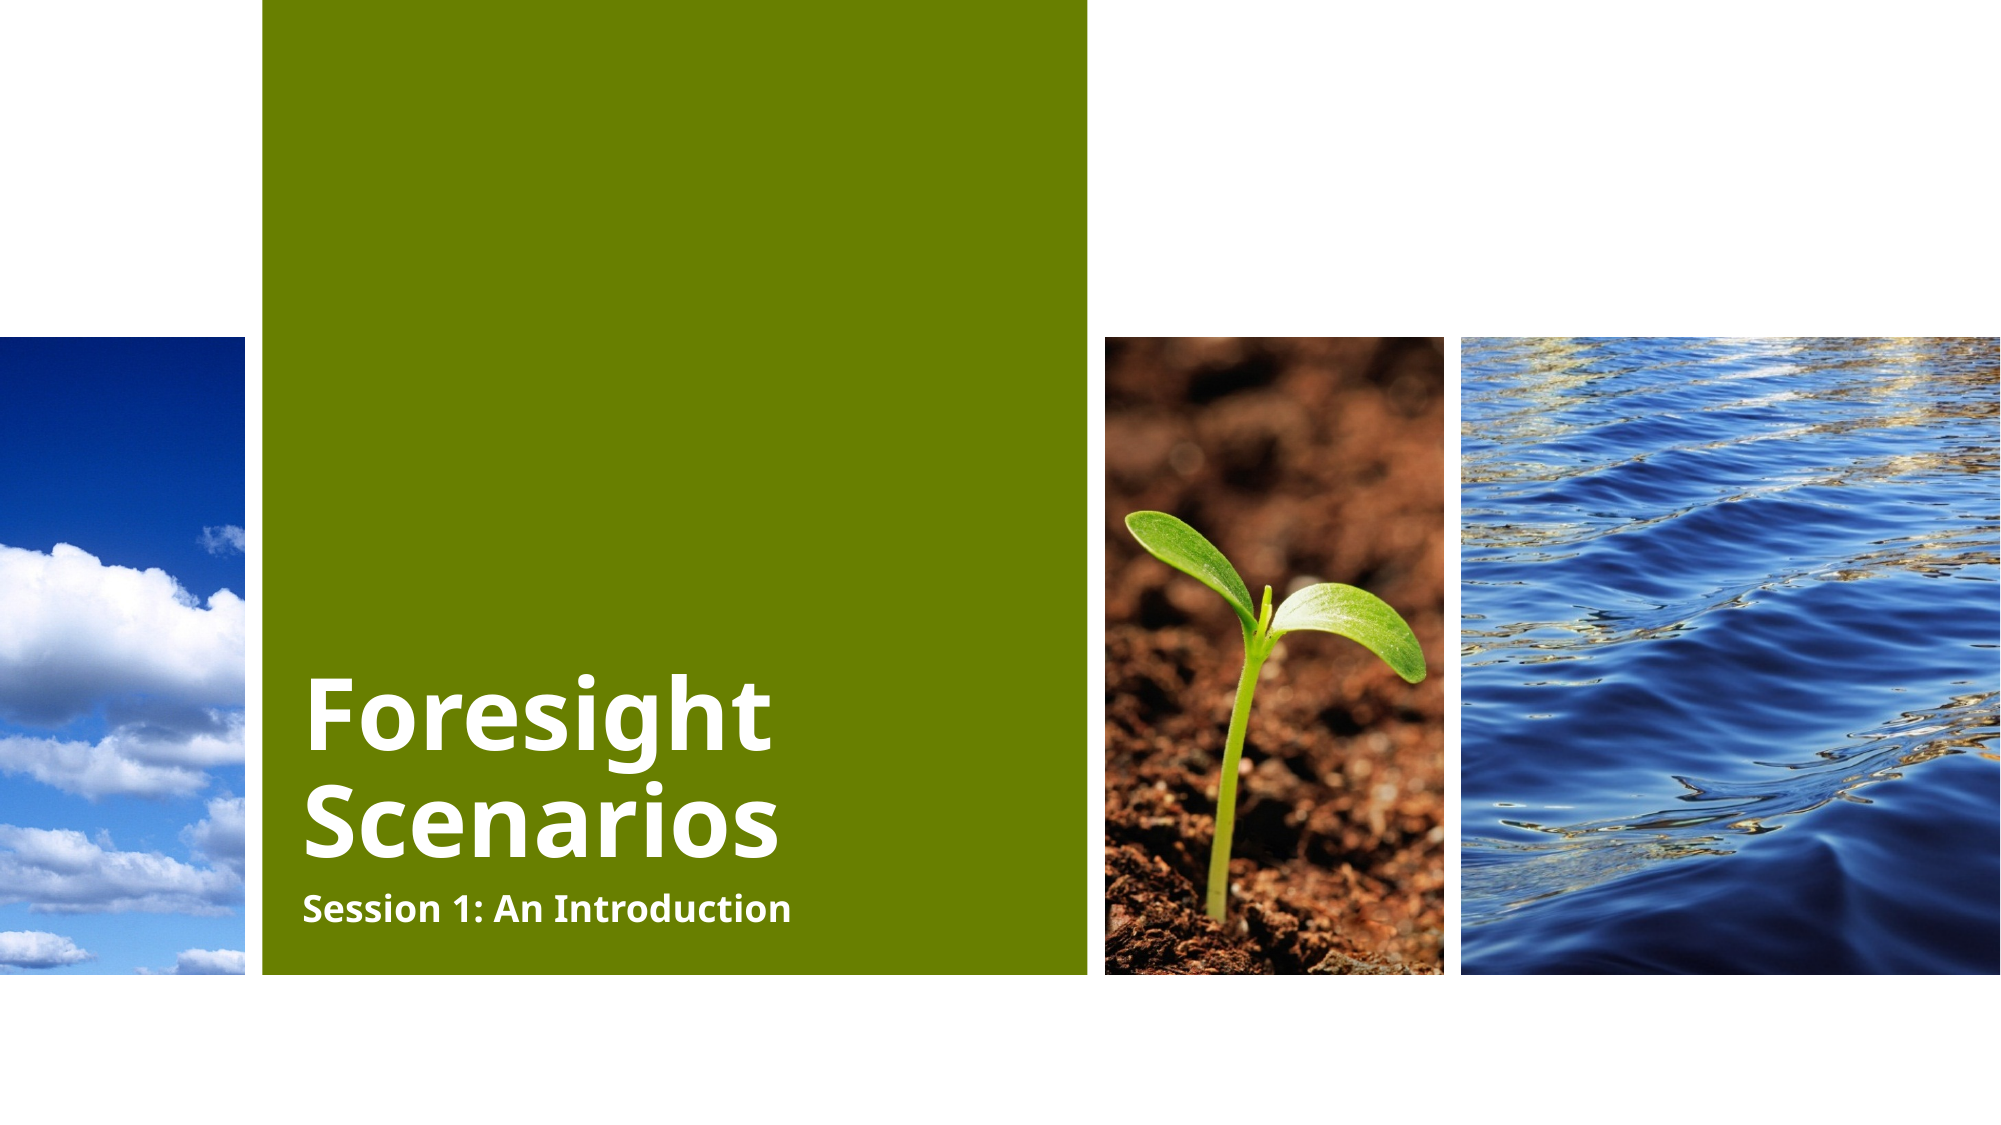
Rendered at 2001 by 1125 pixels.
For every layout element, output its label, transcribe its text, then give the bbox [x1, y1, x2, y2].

picture [0, 337, 245, 975]
subtitle Session 1: An Introduction [287, 882, 1083, 957]
title Foresight Scenarios [287, 495, 1083, 882]
picture [1105, 337, 1444, 975]
picture [1461, 337, 2001, 975]
